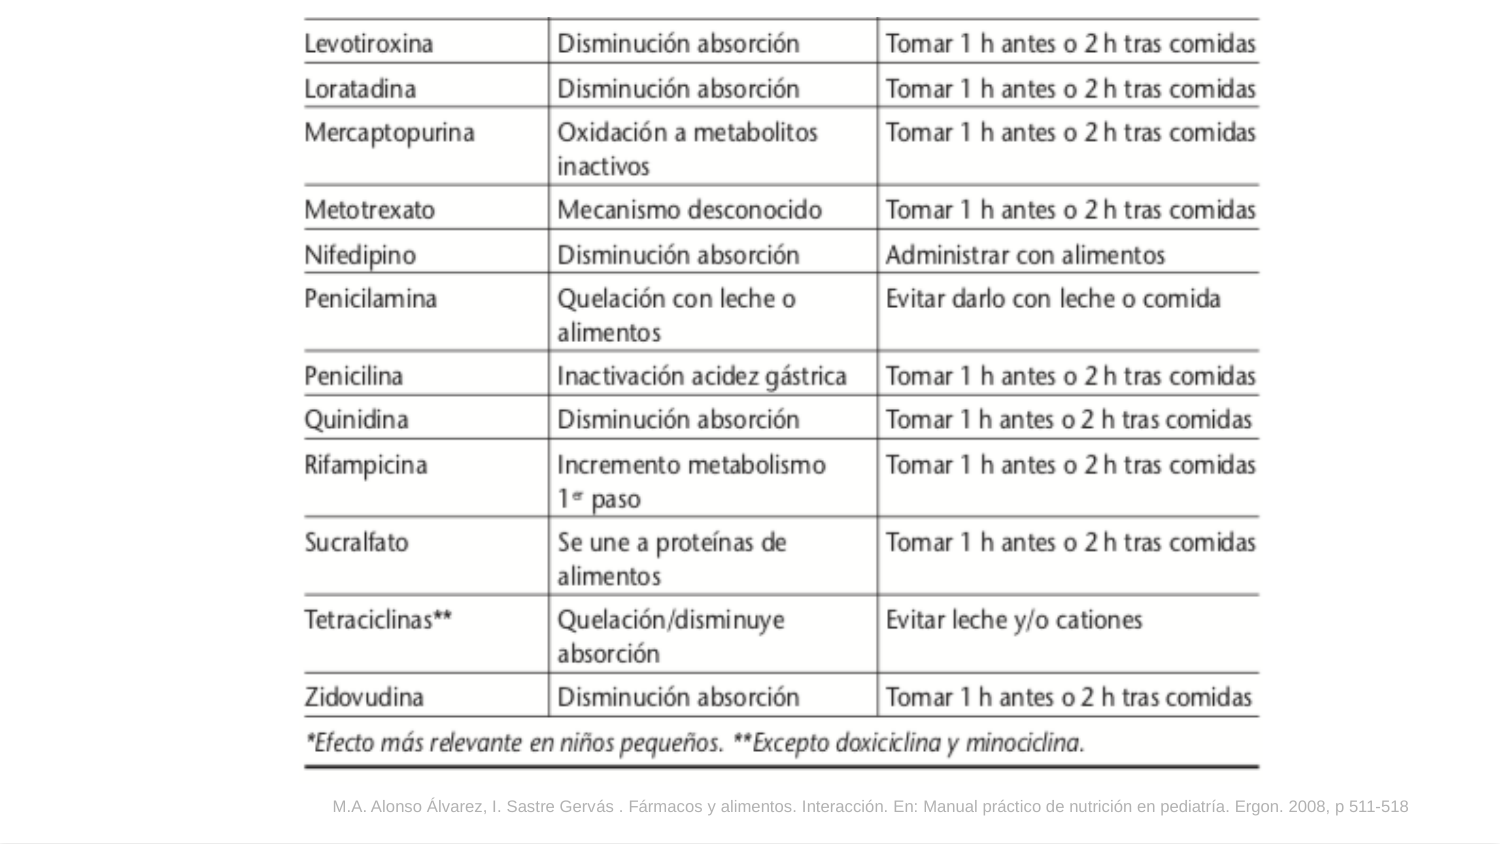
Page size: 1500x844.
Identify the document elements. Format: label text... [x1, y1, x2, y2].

footer M.A. Alonso Álvarez, I. Sastre Gervás . Fármacos y alimentos. Interacción. En: Manual práctico de nutrición en pediatría. Ergon. 2008, p 511-518 [75, 783, 1425, 829]
picture [297, 17, 1264, 784]
